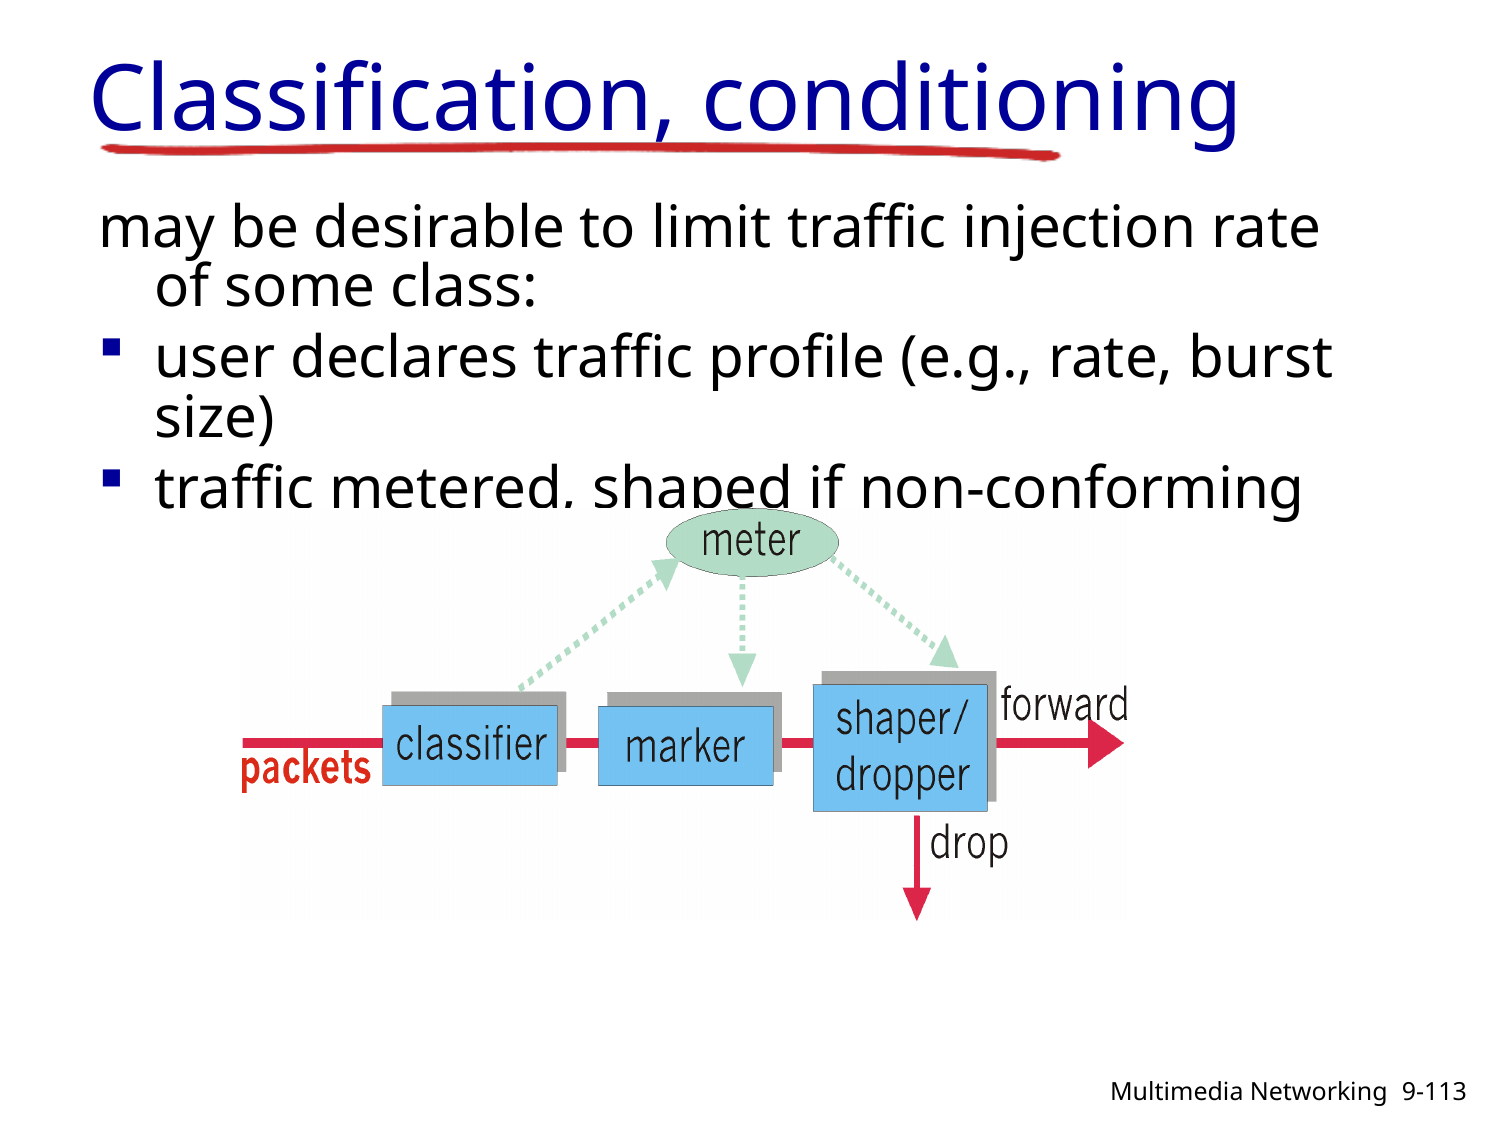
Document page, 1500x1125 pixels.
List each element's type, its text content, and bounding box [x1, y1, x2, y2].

footer Multimedia Networking [1079, 1067, 1403, 1110]
list may be desirable to limit traffic injection rate of some class: user declares traffic profile (e.g., rate, burst size) traffic metered, shaped if non-conforming [83, 192, 1359, 955]
slide_number 9-113 [1387, 1068, 1500, 1113]
title Classification, conditioning [73, 0, 1349, 188]
picture [239, 508, 1127, 922]
picture [96, 138, 1072, 168]
